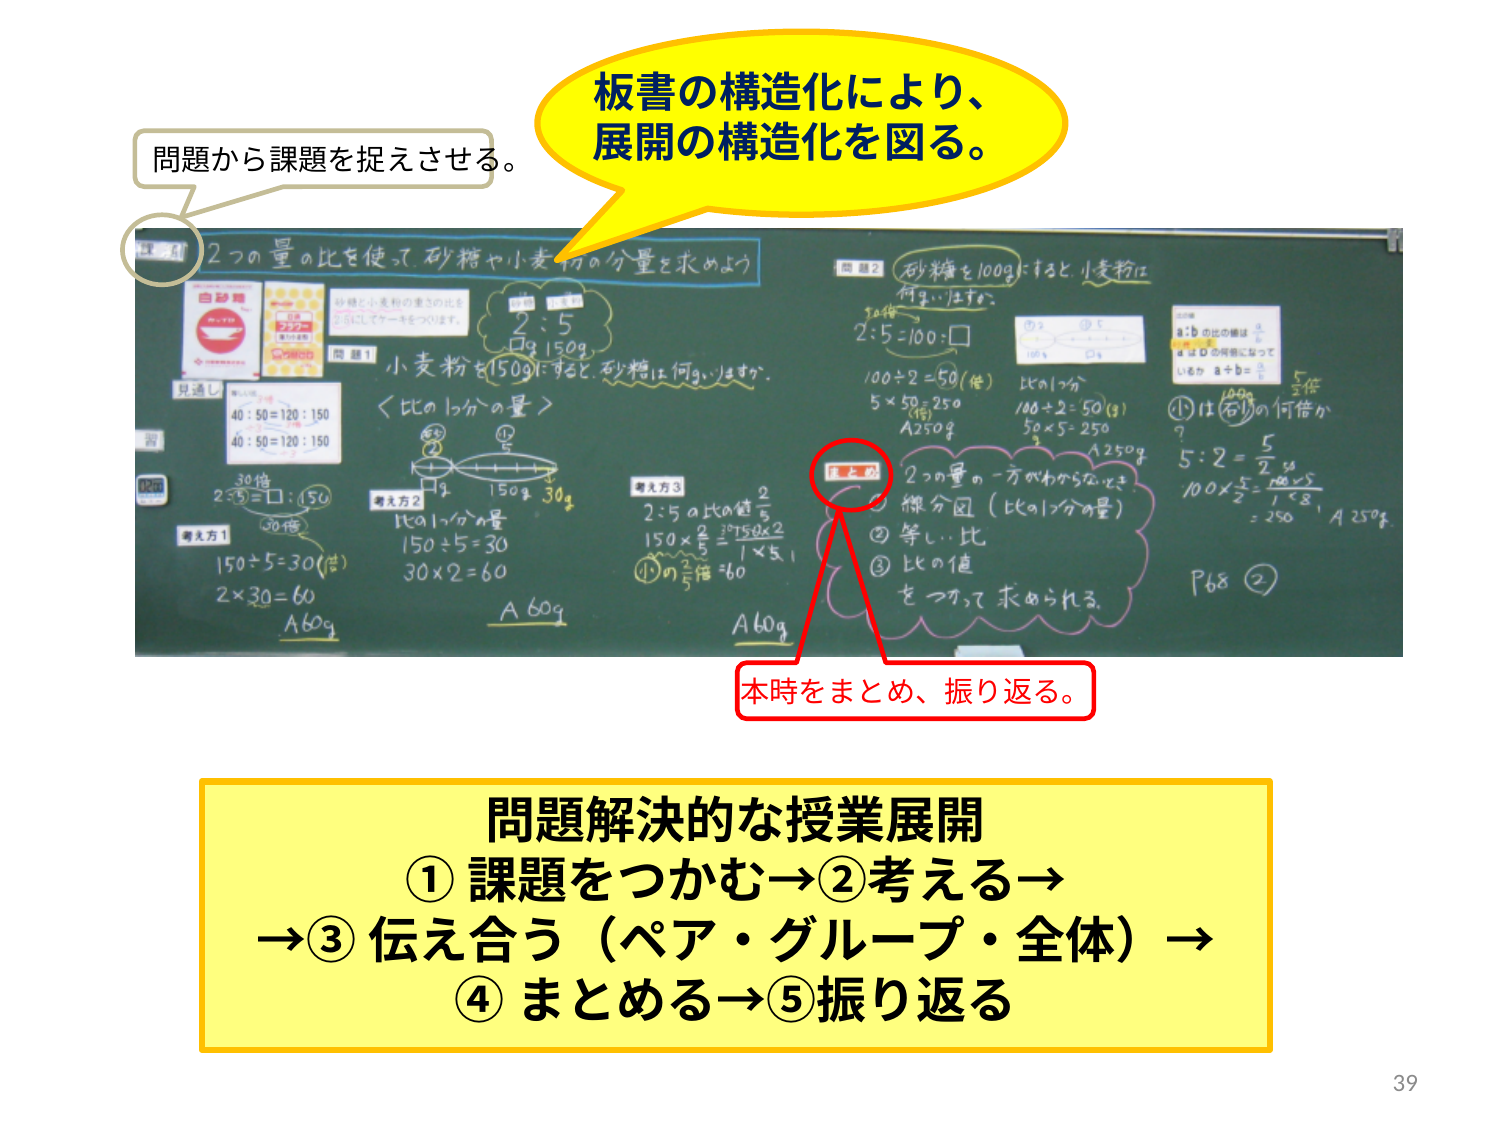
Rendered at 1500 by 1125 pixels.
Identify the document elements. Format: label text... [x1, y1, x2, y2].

text_box 板書の構造化により、 展開の構造化を図る。 [537, 31, 1066, 129]
slide_number 39 [1054, 1051, 1434, 1112]
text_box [122, 130, 1404, 719]
text_box 問題解決的な授業展開 ①課題をつかむ→②考える→ →③伝え合う（ペア・グループ・全体）→ ④まとめる→⑤振り返る [201, 781, 1270, 1050]
